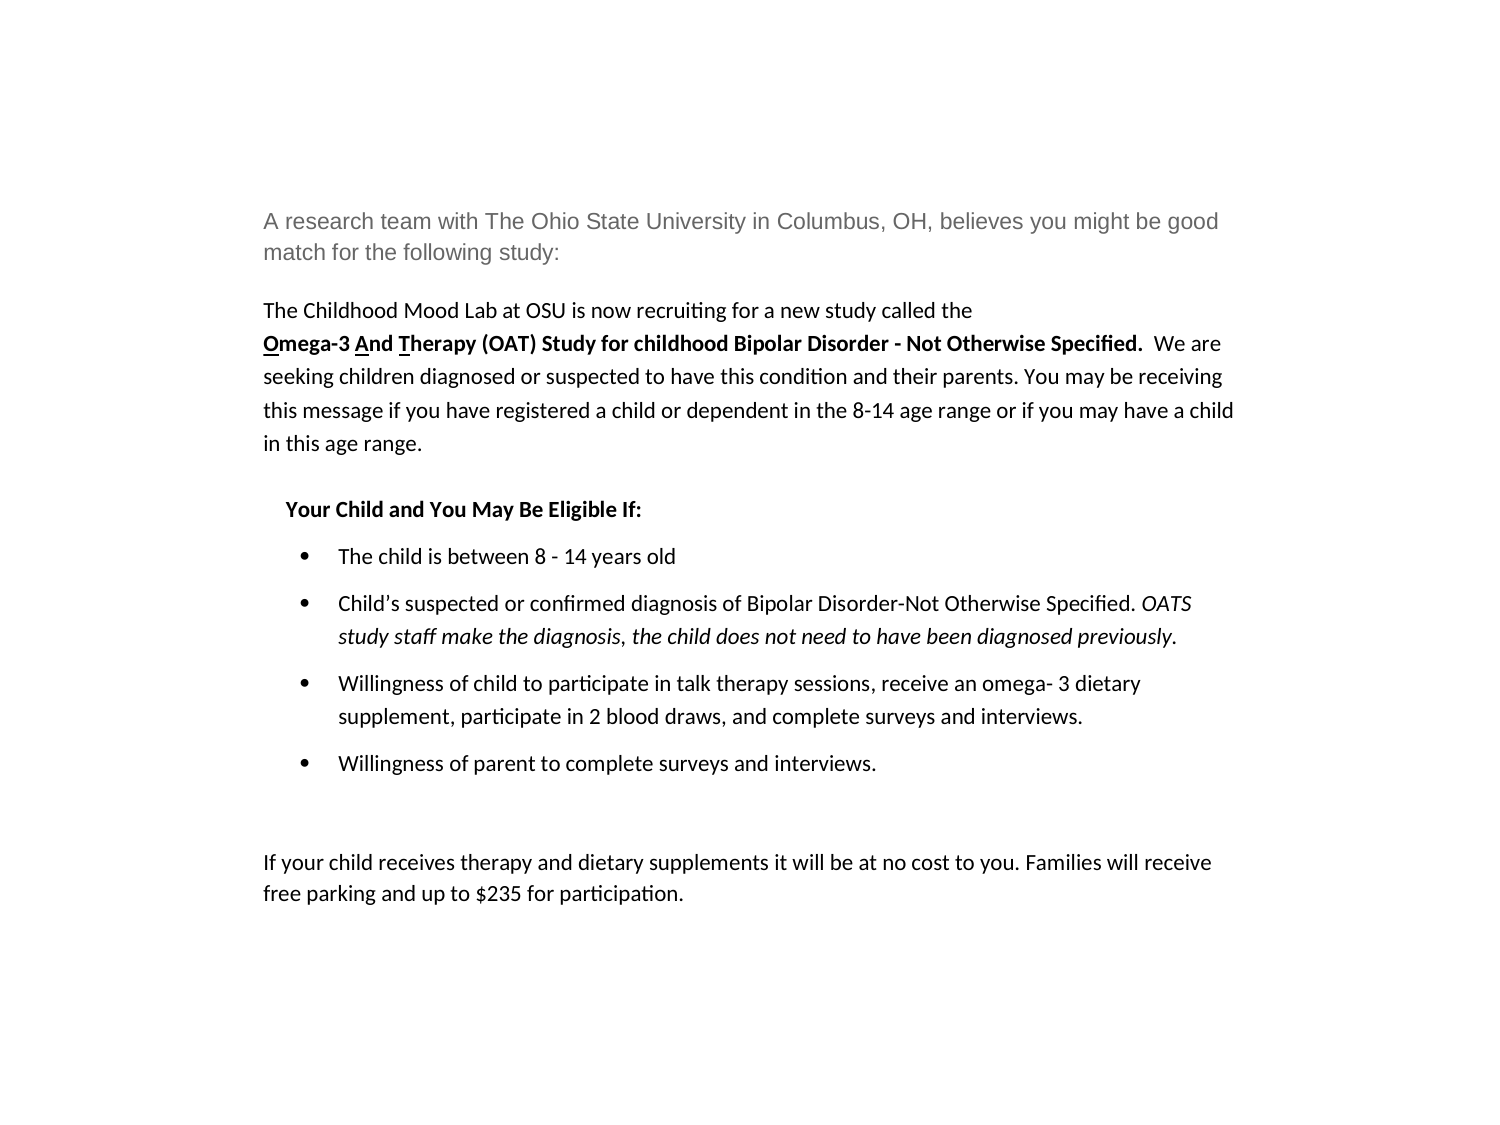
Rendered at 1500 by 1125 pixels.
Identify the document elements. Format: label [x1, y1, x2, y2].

picture [262, 202, 1237, 923]
